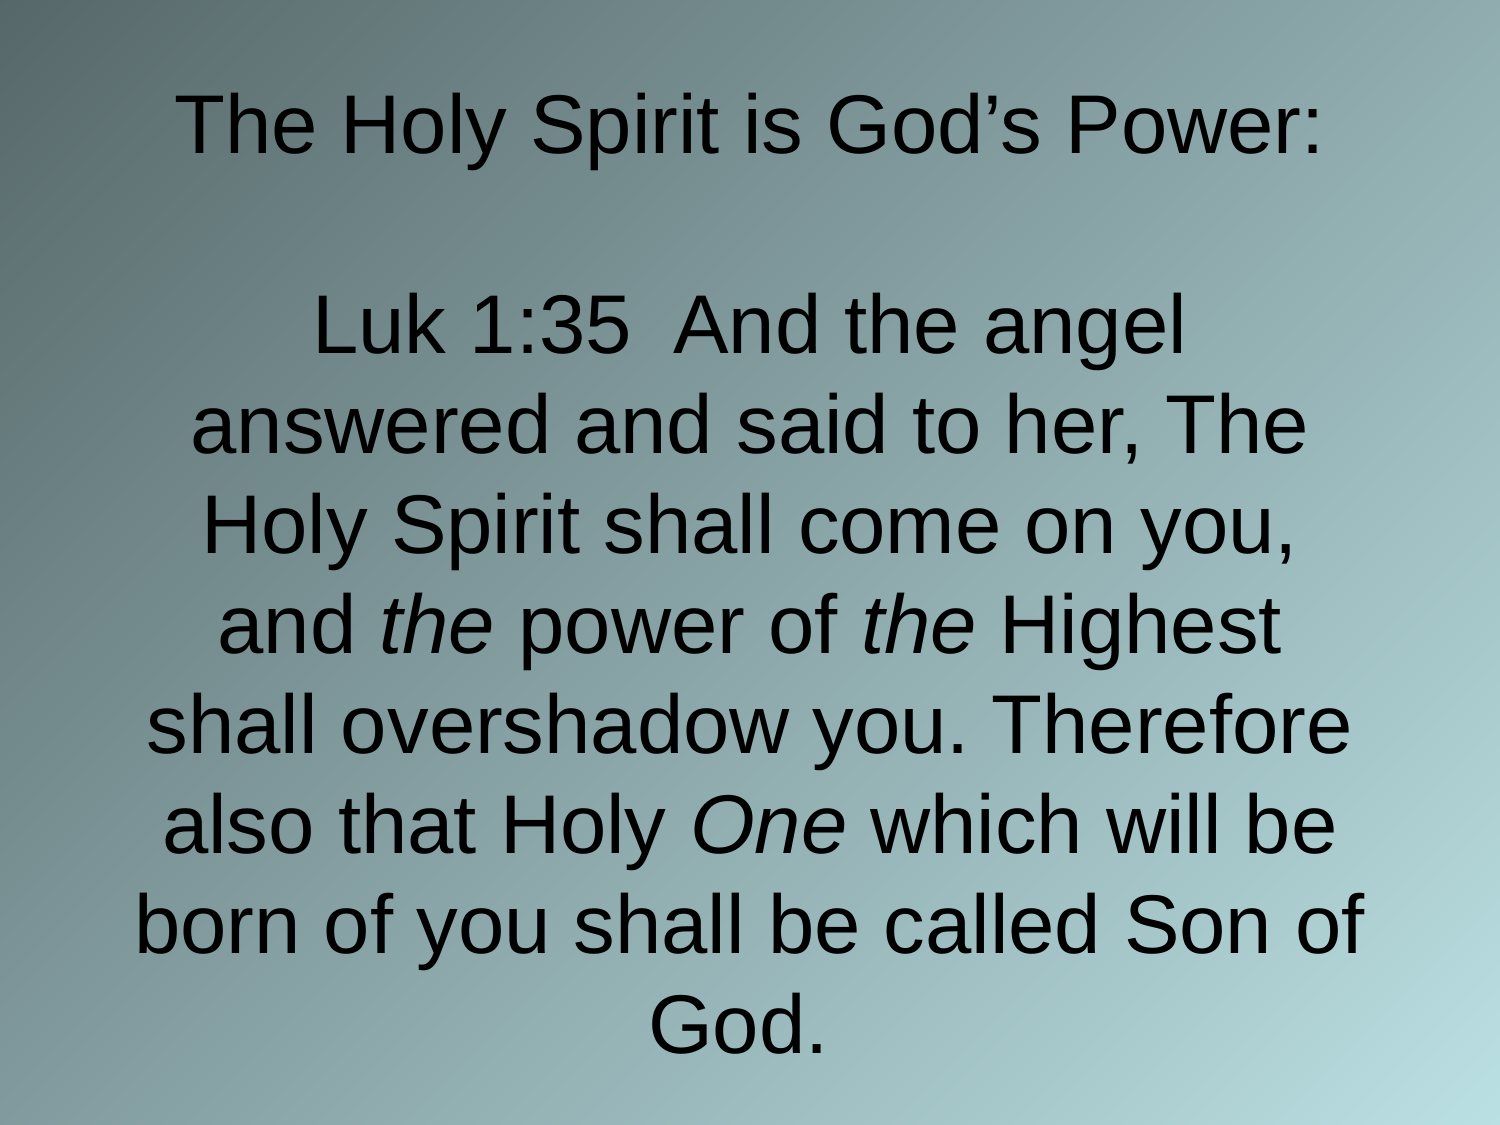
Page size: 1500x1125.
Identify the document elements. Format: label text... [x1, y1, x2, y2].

title The Holy Spirit is God’s Power: Luk 1:35 And the angel answered and said to her, The Holy Spirit shall come on you, and the power of the Highest shall overshadow you. Therefore also that Holy One which will be born of you shall be called Son of God. [112, 349, 1388, 591]
